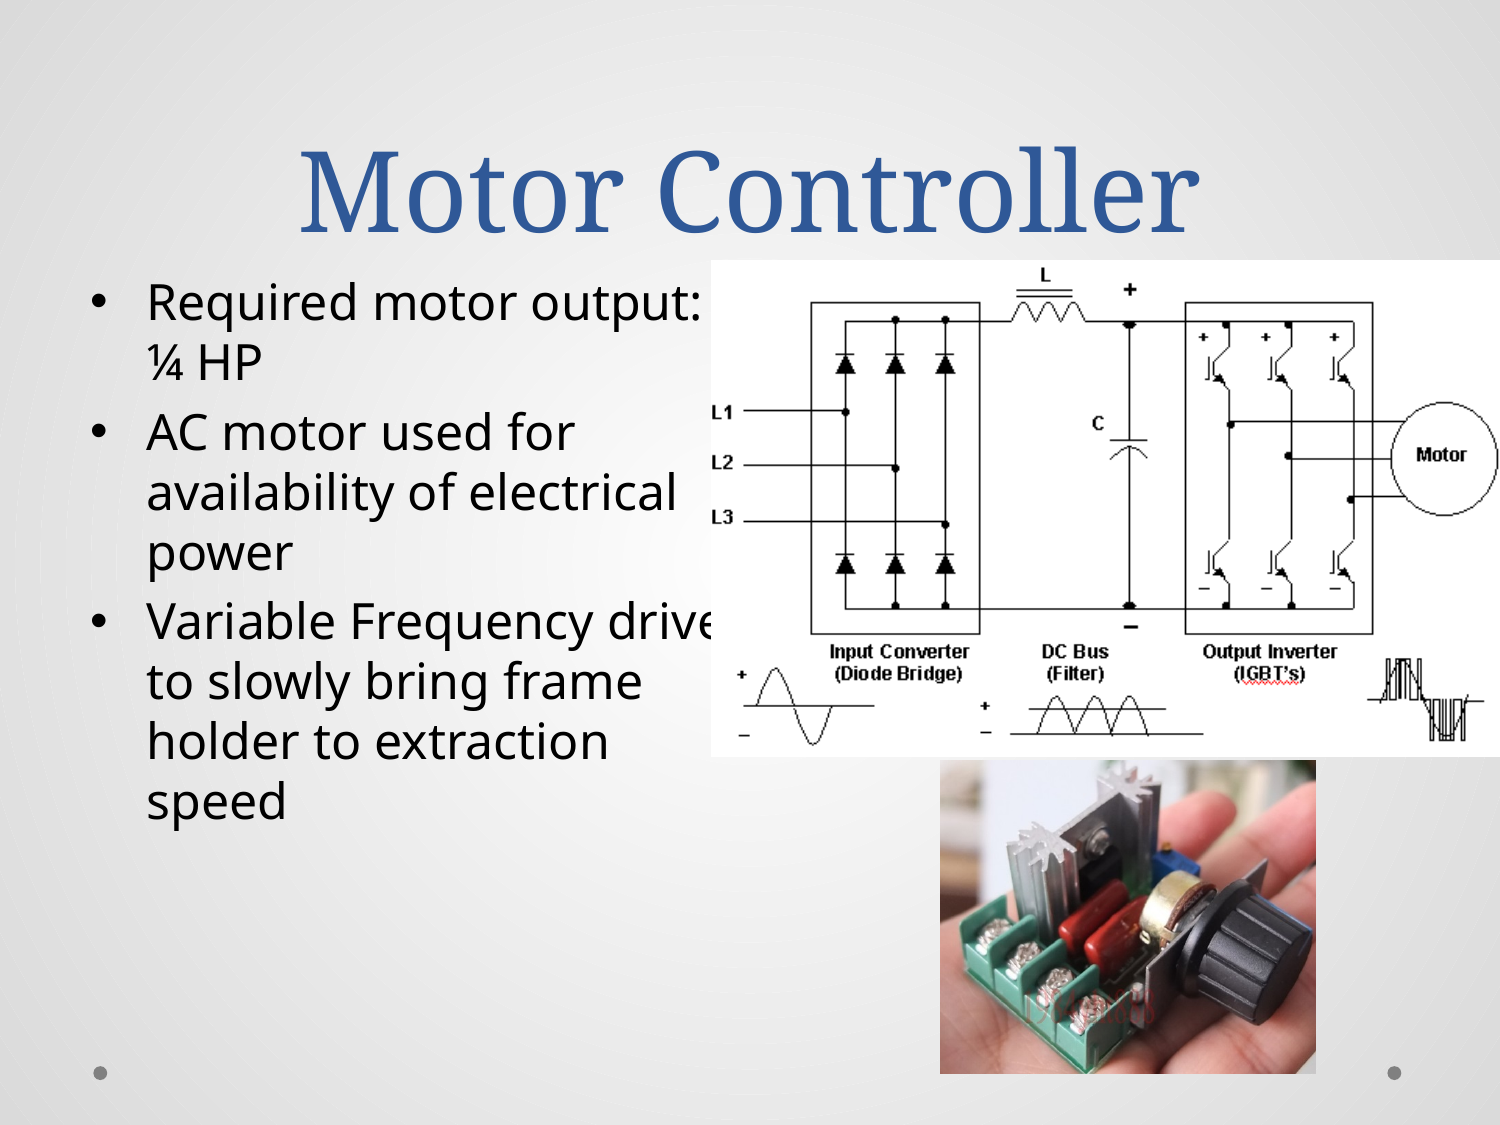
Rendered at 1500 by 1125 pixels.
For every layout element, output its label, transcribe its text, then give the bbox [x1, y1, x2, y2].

picture [940, 760, 1316, 1074]
list Required motor output: ¼ HP AC motor used for availability of electrical power Variable Frequency drive to slowly bring frame holder to extraction speed [75, 262, 763, 1005]
title Motor Controller [75, 0, 1425, 262]
picture [711, 260, 1500, 757]
